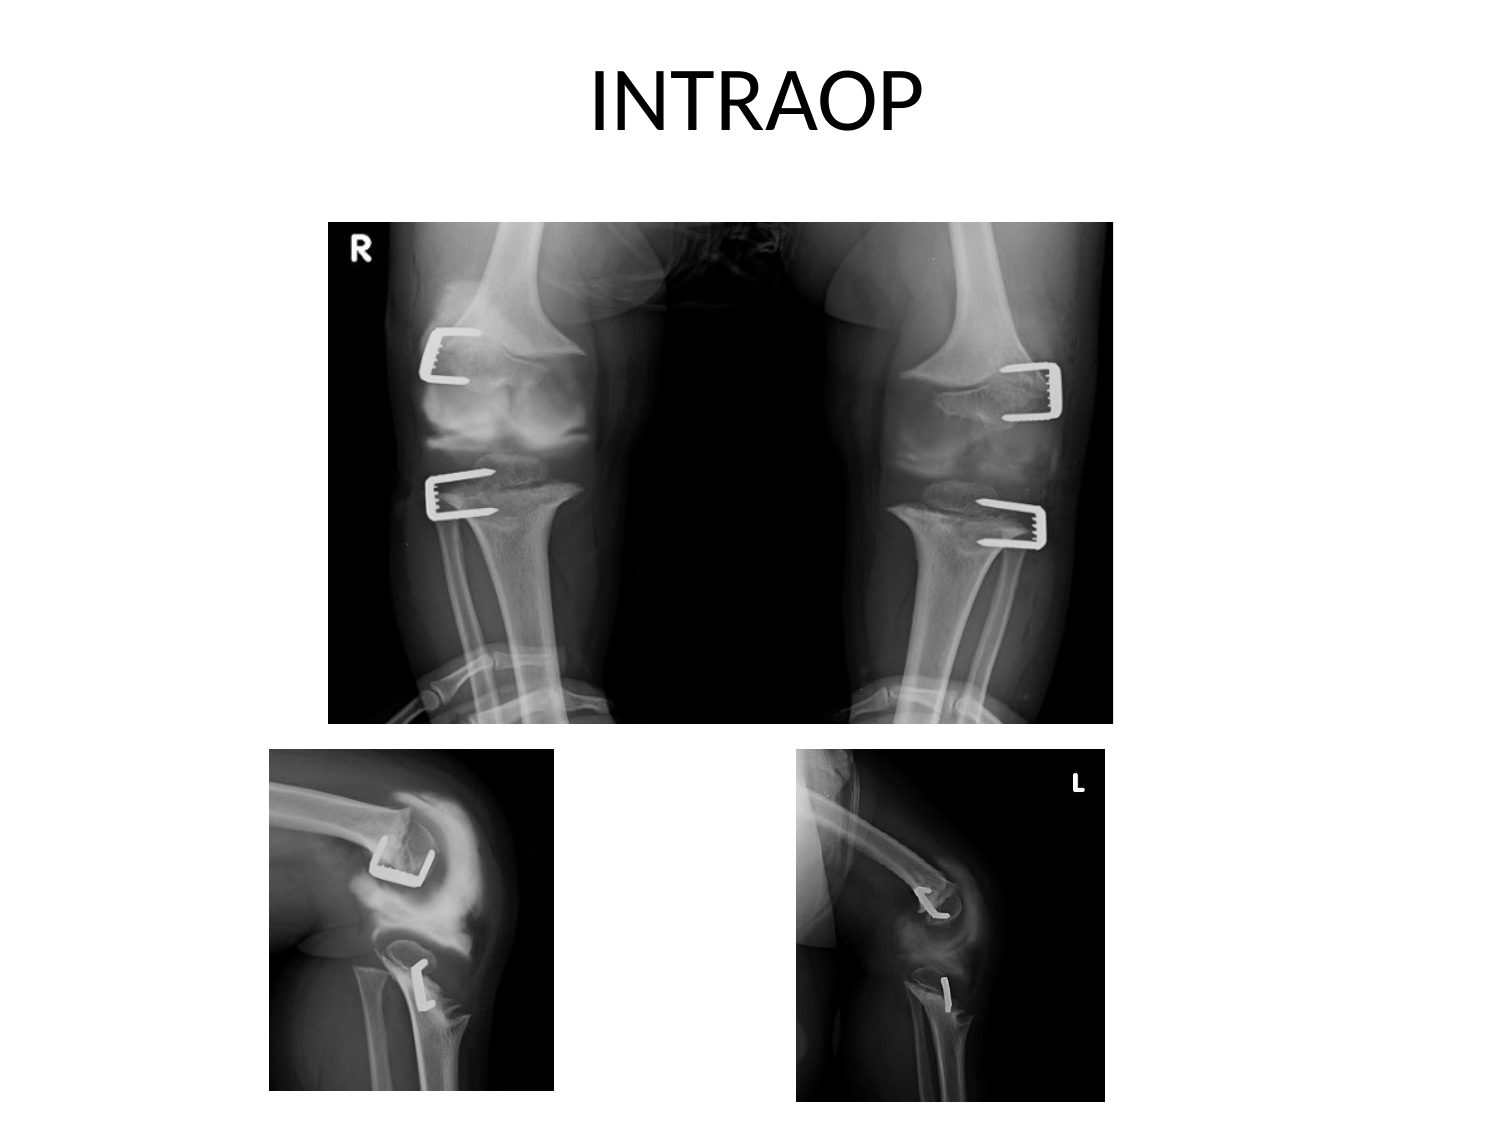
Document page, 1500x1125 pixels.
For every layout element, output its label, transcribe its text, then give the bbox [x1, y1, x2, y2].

title INTRAOP [82, 0, 1432, 188]
picture [269, 749, 555, 1091]
picture [796, 749, 1105, 1102]
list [327, 222, 1114, 724]
